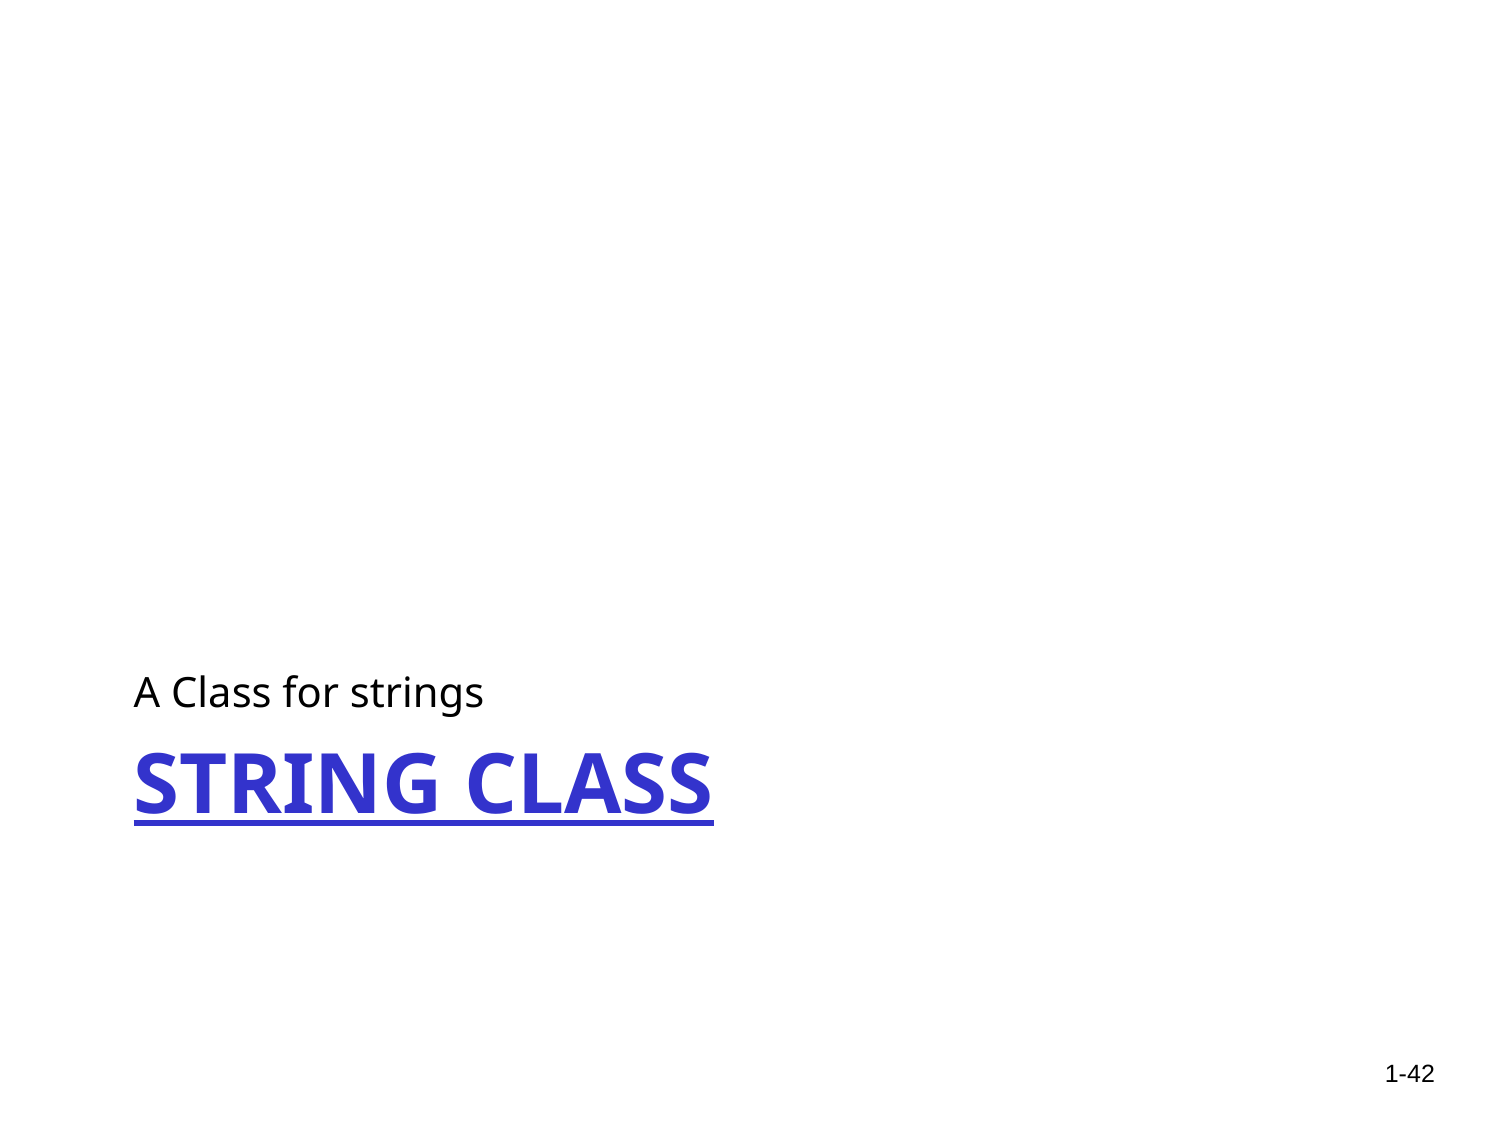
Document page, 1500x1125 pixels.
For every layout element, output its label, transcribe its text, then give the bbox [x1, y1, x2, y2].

slide_number 1-42 [1338, 1049, 1451, 1125]
list A Class for strings [118, 476, 1394, 724]
title String class [118, 724, 1394, 947]
